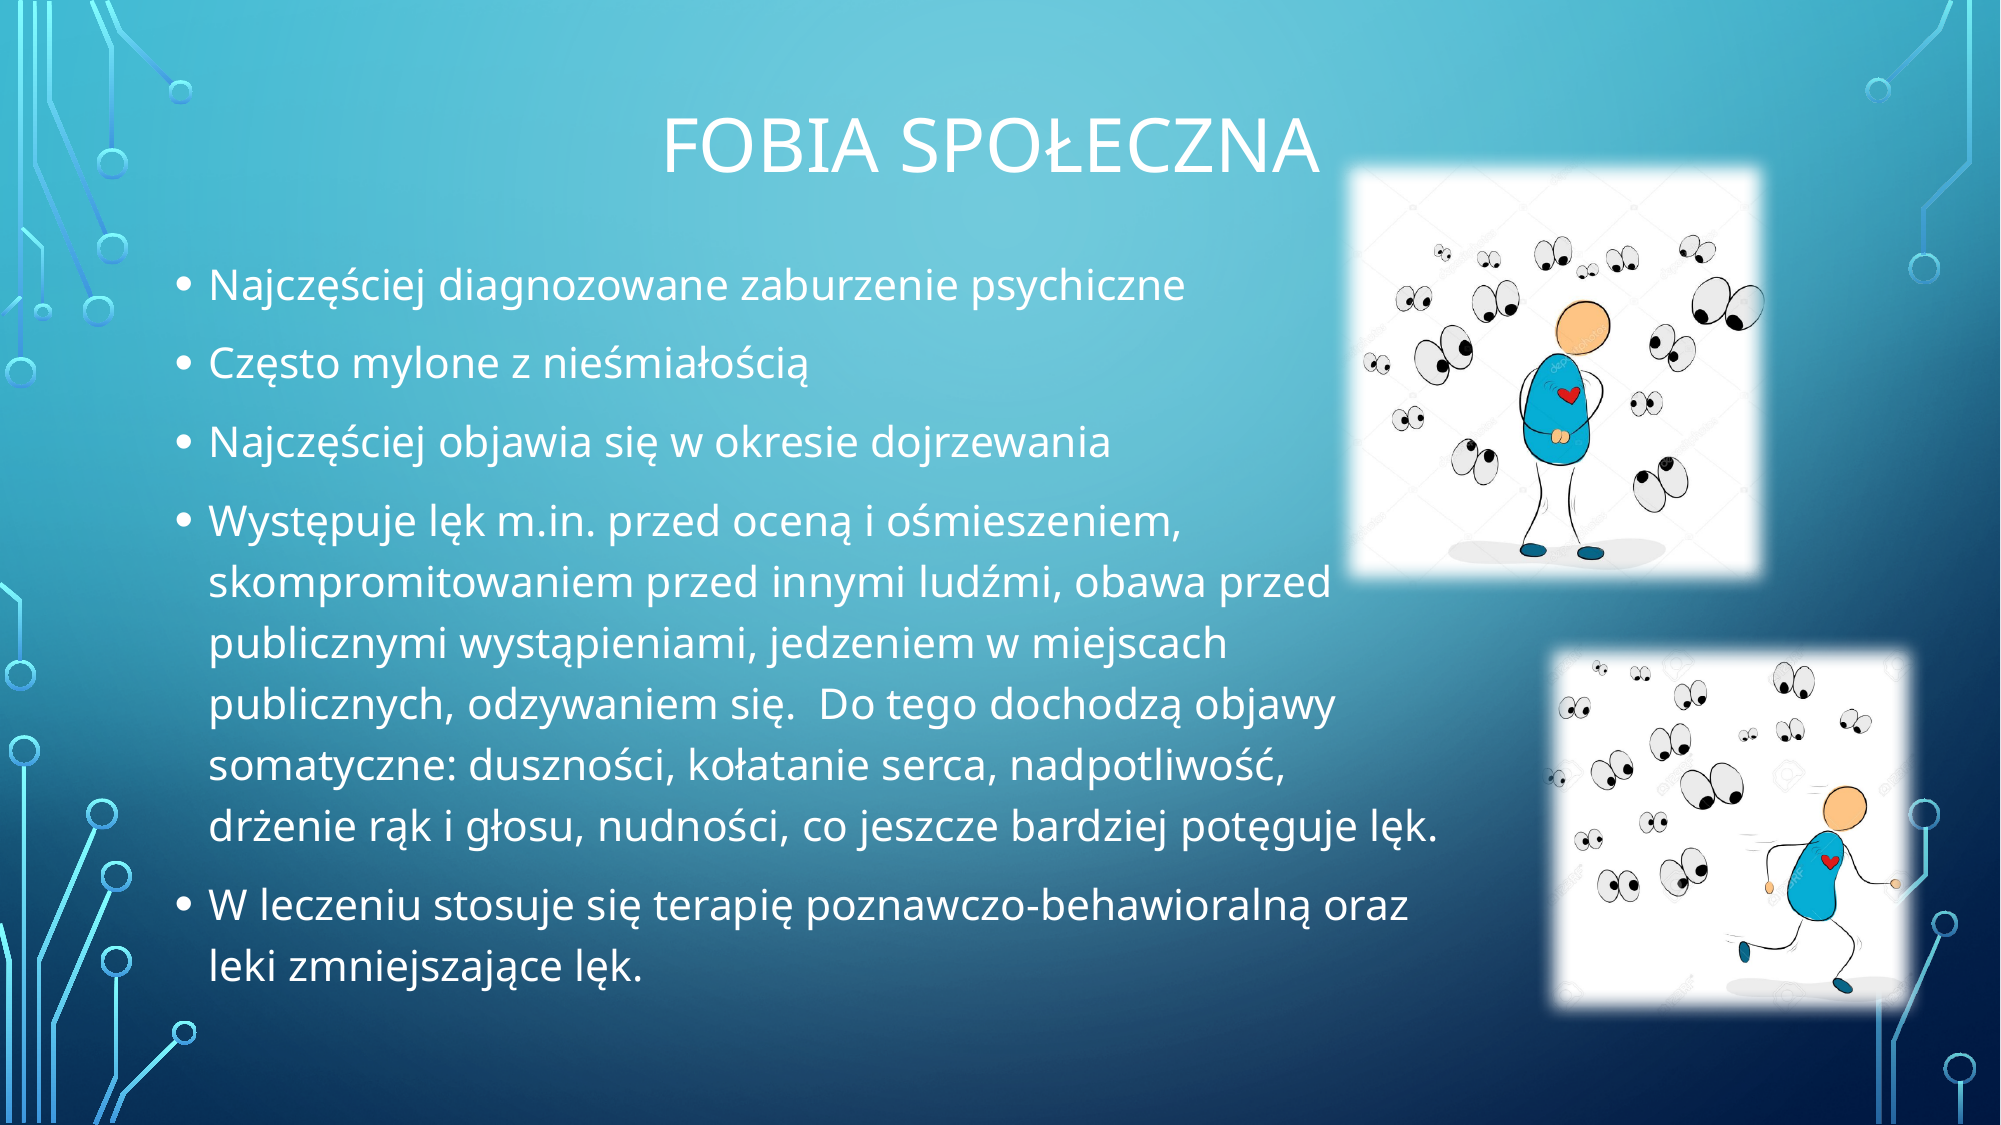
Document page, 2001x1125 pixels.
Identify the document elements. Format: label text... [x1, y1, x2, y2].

title Fobia społeczna [178, 27, 1804, 270]
picture [1535, 633, 1927, 1026]
picture [1330, 148, 1779, 597]
list Najczęściej diagnozowane zaburzenie psychiczne Często mylone z nieśmiałością Najczęściej objawia się w okresie dojrzewania Występuje lęk m.in. przed oceną i ośmieszeniem, skompromitowaniem przed innymi ludźmi, obawa przed publicznymi wystąpieniami, jedzeniem w miejscach publicznych, odzywaniem się. Do tego dochodzą objawy somatyczne: duszności, kołatanie serca, nadpotliwość, drżenie rąk i głosu, nudności, co jeszcze bardziej potęguje lęk. W leczeniu stosuje się terapię poznawczo-behawioralną oraz leki zmniejszające lęk. [159, 240, 1462, 1046]
